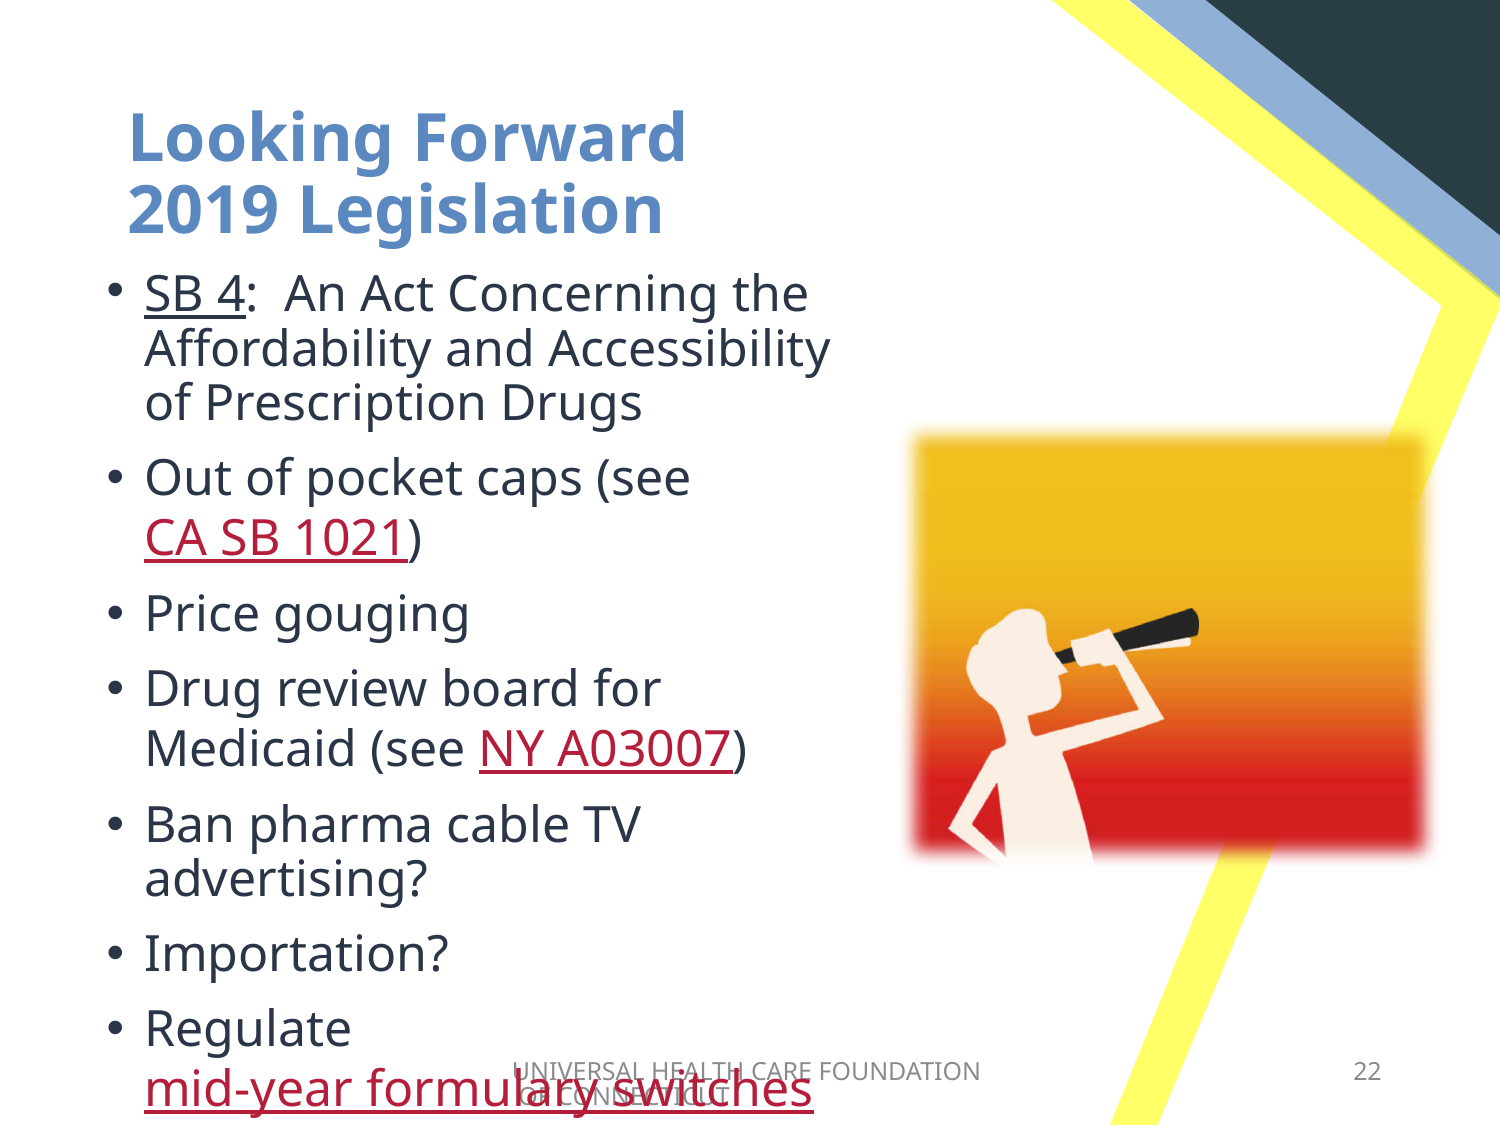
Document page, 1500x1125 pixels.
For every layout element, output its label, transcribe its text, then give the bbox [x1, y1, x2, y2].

picture [896, 417, 1442, 869]
footer UNIVERSAL HEALTH CARE FOUNDATION OF CONNECTICUT [496, 1042, 1004, 1103]
slide_number 22 [1059, 1042, 1397, 1103]
text_box Looking Forward 2019 Legislation [112, 96, 1388, 257]
text_box SB 4: An Act Concerning the Affordability and Accessibility of Prescription Drugs Out of pocket caps (see CA SB 1021) Price gouging Drug review board for Medicaid (see NY A03007) Ban pharma cable TV advertising? Importation? Regulate mid-year formulary switches [91, 254, 897, 996]
